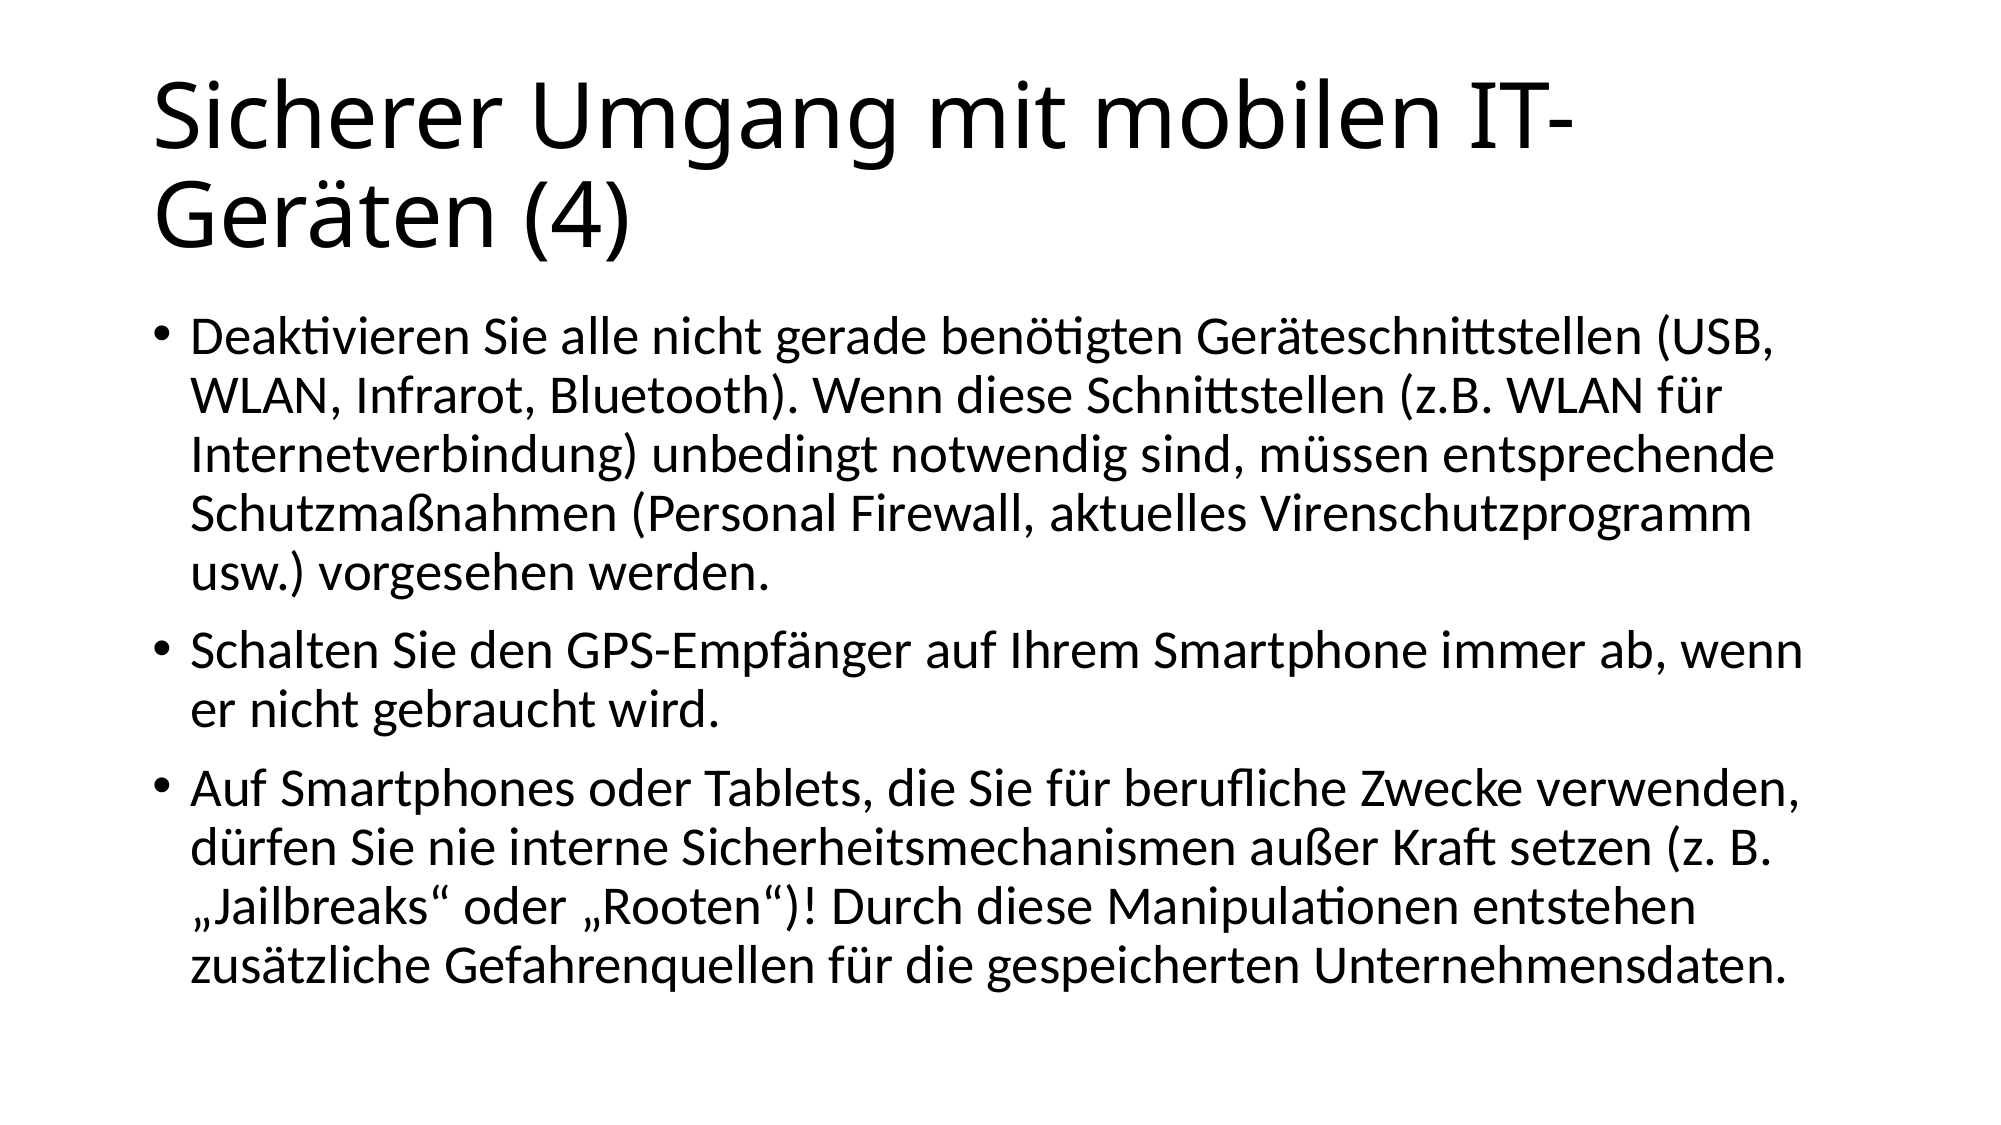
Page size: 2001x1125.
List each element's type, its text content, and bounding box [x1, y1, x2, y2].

title Sicherer Umgang mit mobilen IT-Geräten (4) [137, 59, 1863, 278]
list Deaktivieren Sie alle nicht gerade benötigten Geräteschnittstellen (USB, WLAN, Infrarot, Bluetooth). Wenn diese Schnittstellen (z.B. WLAN für Internetverbindung) unbedingt notwendig sind, müssen entsprechende Schutzmaßnahmen (Personal Firewall, aktuelles Virenschutzprogramm usw.) vorgesehen werden. Schalten Sie den GPS-Empfänger auf Ihrem Smartphone immer ab, wenn er nicht gebraucht wird. Auf Smartphones oder Tablets, die Sie für berufliche Zwecke verwenden, dürfen Sie nie interne Sicherheitsmechanismen außer Kraft setzen (z. B. „Jailbreaks“ oder „Rooten“)! Durch diese Manipulationen entstehen zusätzliche Gefahrenquellen für die gespeicherten Unternehmensdaten. [137, 299, 1863, 1014]
